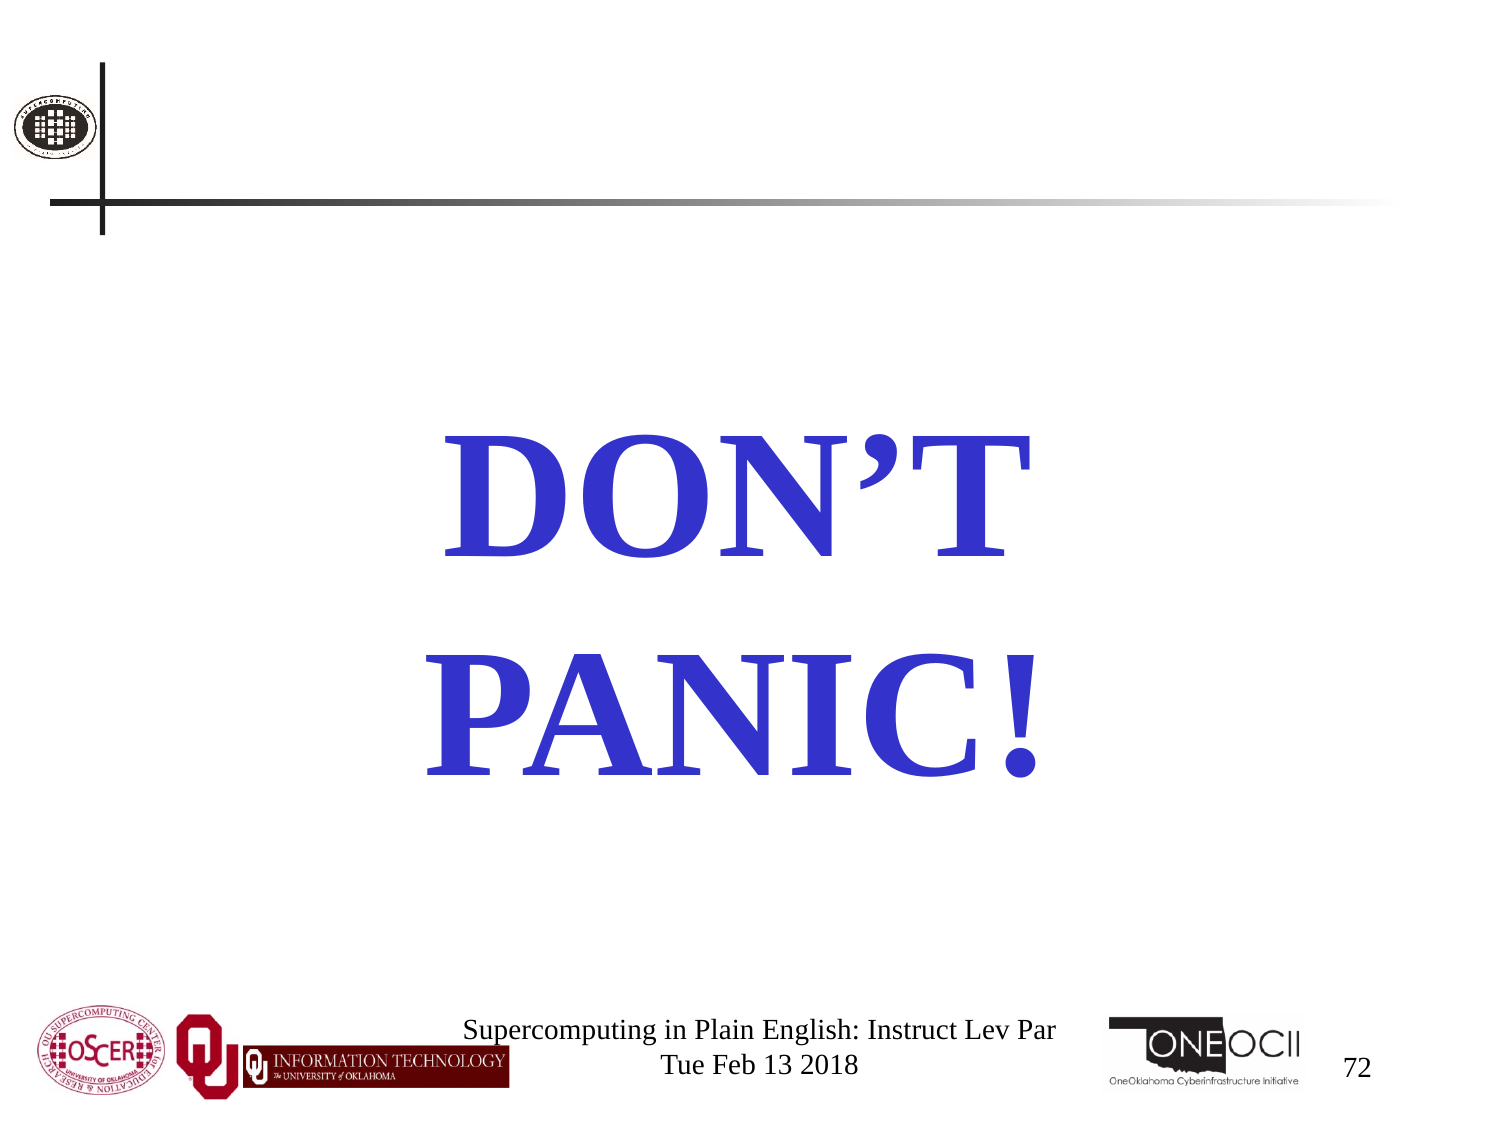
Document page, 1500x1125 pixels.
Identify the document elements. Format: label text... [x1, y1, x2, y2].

slide_number 72 [1174, 1015, 1388, 1091]
picture [1100, 1013, 1306, 1093]
footer Supercomputing in Plain English: Instruct Lev Par Tue Feb 13 2018 [431, 1012, 1088, 1088]
picture [12, 94, 98, 161]
picture [174, 1012, 513, 1102]
picture [37, 1005, 165, 1095]
text_box DON’T PANIC! [408, 365, 1066, 820]
